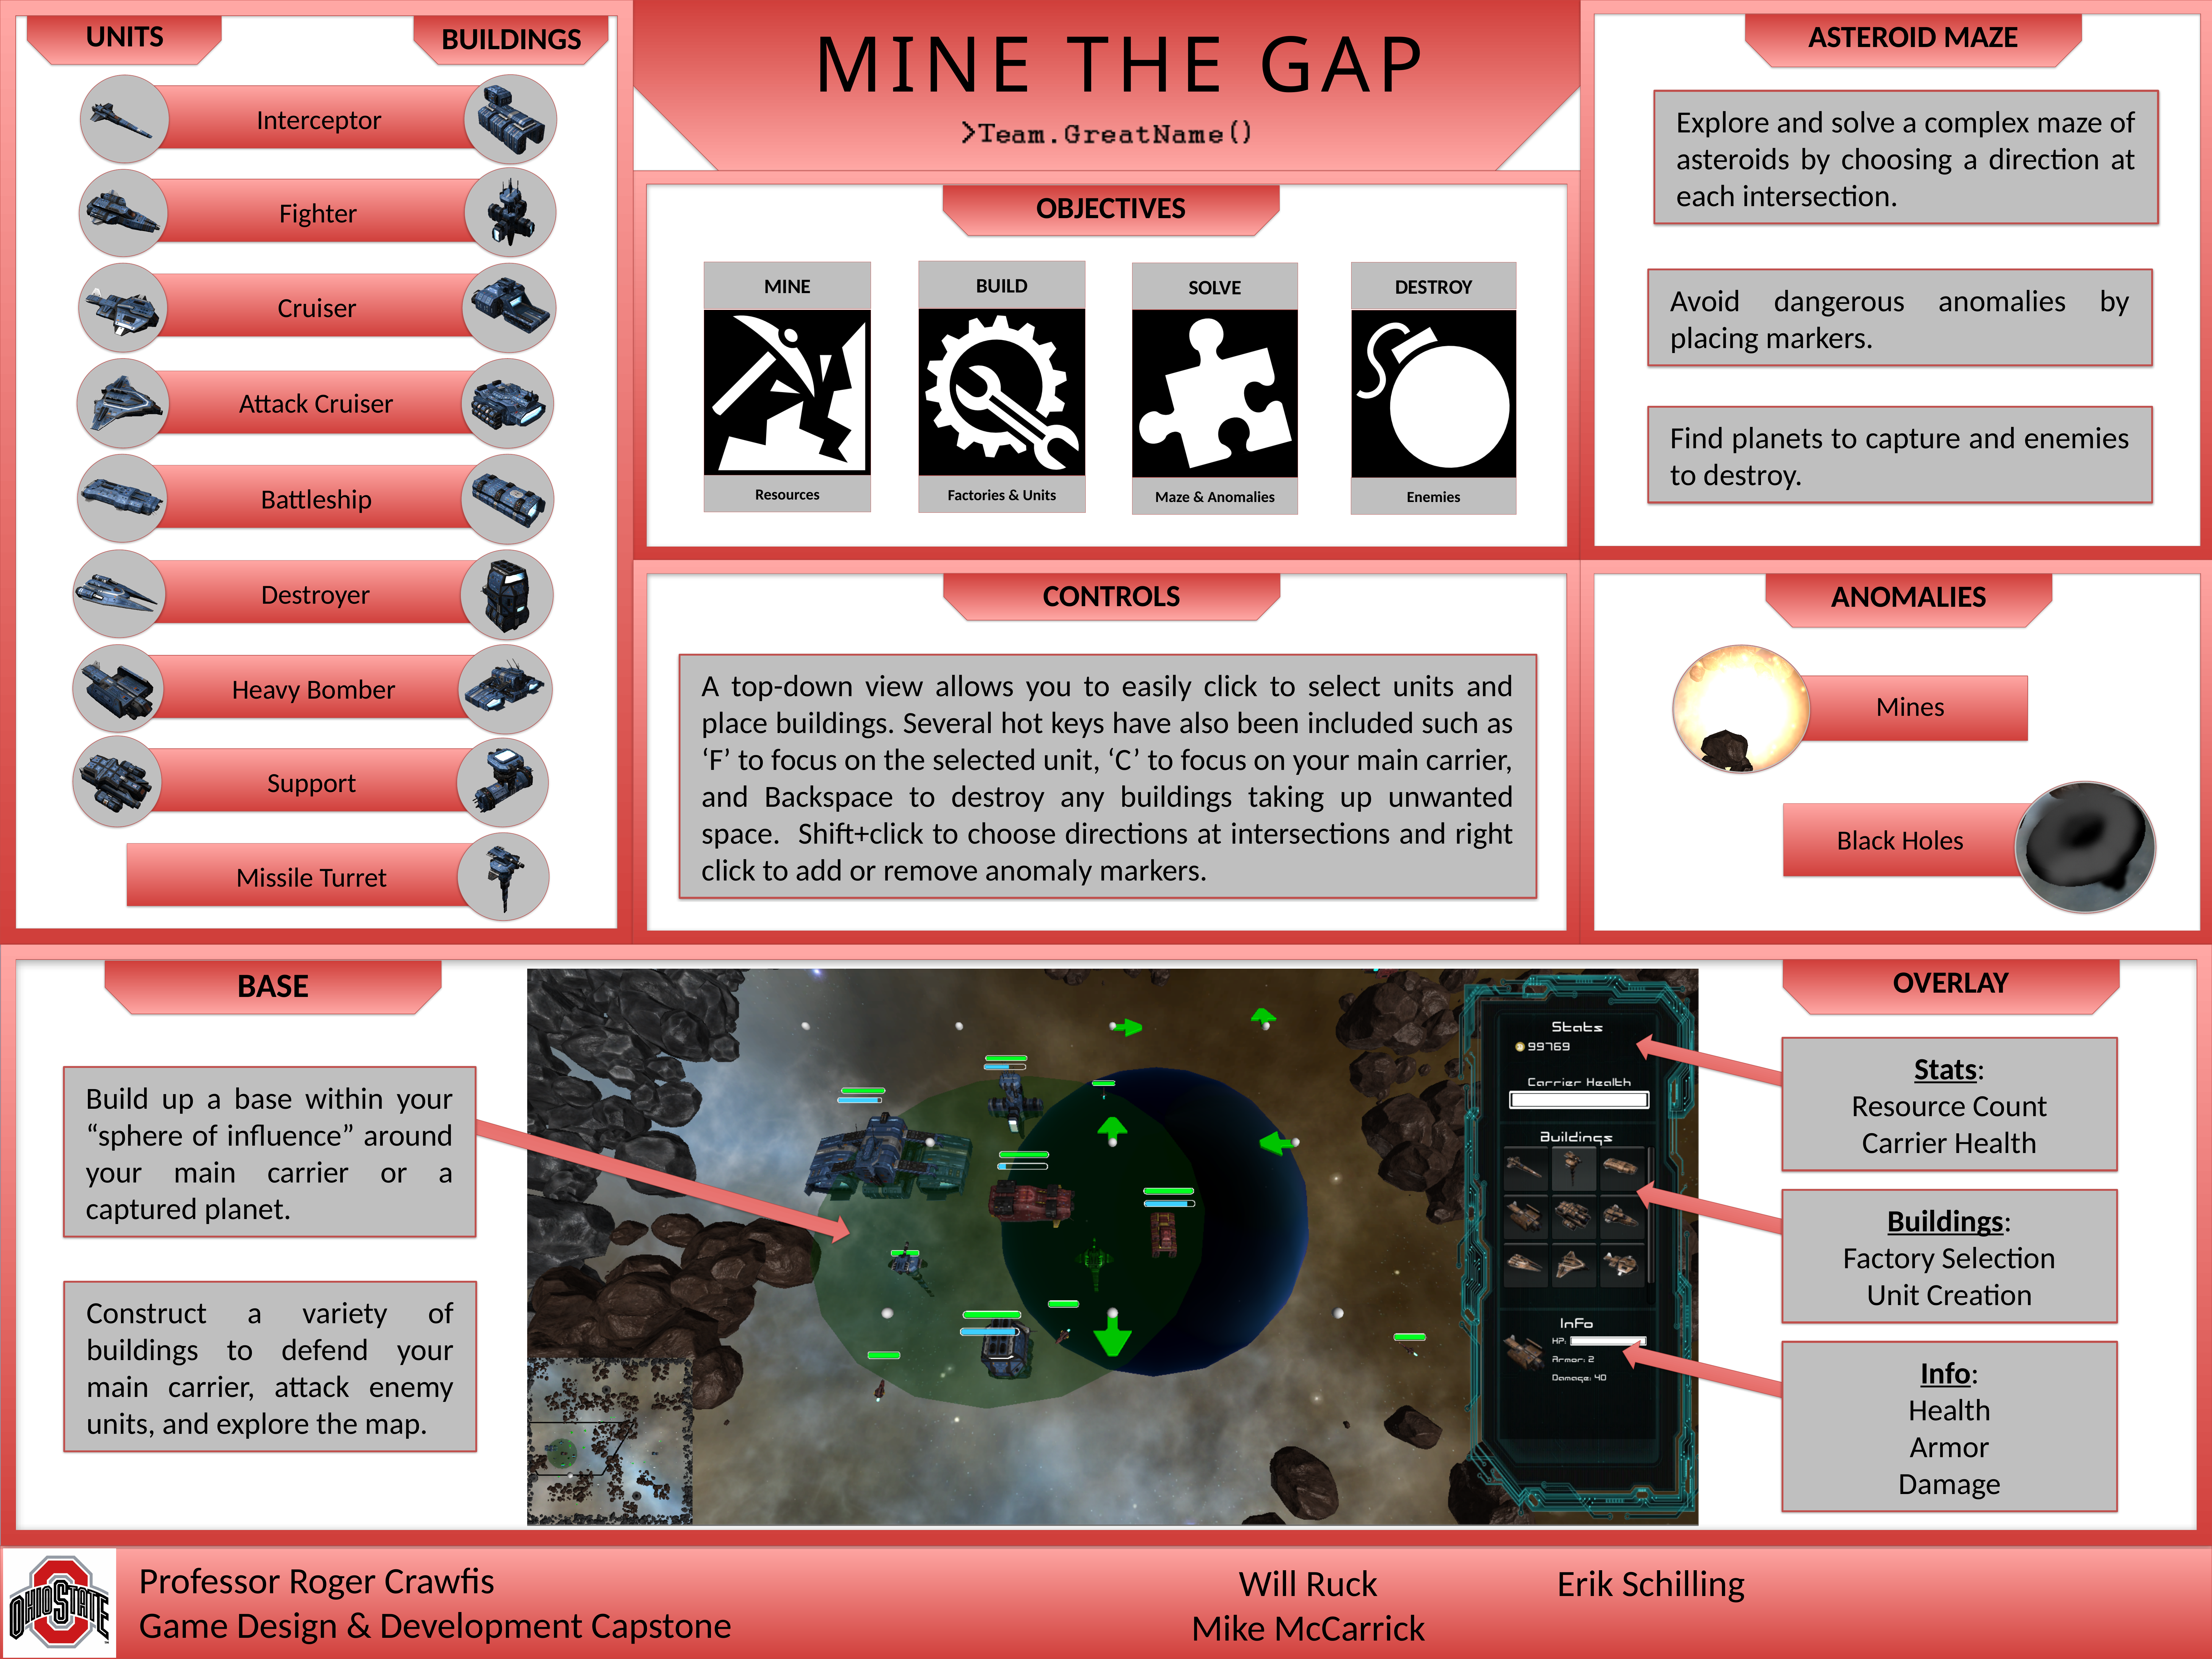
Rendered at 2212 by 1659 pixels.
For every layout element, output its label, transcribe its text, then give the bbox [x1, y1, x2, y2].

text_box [1783, 960, 2120, 1014]
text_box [1132, 263, 1298, 309]
text_box [98, 454, 147, 461]
text_box [1580, 0, 2212, 559]
text_box [1701, 1199, 1780, 1234]
text_box Build up a base within your “sphere of influence” around your main carrier or a captured planet. [63, 1066, 477, 1237]
text_box Find planets to capture and enemies to destroy. [1647, 406, 2153, 504]
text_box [1351, 262, 1517, 519]
text_box [101, 729, 135, 732]
text_box [78, 289, 82, 326]
text_box [479, 549, 535, 559]
text_box [89, 644, 147, 654]
text_box Will Ruck Mike McCarrick Geoff McGinnis Erik Schilling Brett Mugglin David Householder [1104, 1548, 2212, 1659]
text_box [943, 573, 1280, 620]
text_box [95, 263, 151, 273]
text_box [0, 1549, 2, 1659]
text_box [76, 378, 85, 429]
text_box [96, 358, 150, 367]
text_box Explore and solve a complex maze of asteroids by choosing a direction at each intersection. [1653, 90, 2159, 224]
picture [468, 844, 543, 913]
text_box [1502, 93, 1579, 170]
text_box [553, 291, 556, 324]
text_box [479, 454, 537, 464]
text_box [83, 748, 543, 820]
text_box [635, 92, 712, 170]
text_box [495, 74, 540, 85]
picture [471, 559, 545, 633]
text_box [474, 832, 533, 842]
picture [468, 746, 537, 815]
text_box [84, 655, 463, 727]
text_box [1596, 576, 2199, 930]
text_box [0, 0, 633, 16]
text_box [88, 273, 469, 345]
text_box [117, 1657, 1104, 1659]
text_box [492, 732, 519, 734]
text_box [544, 856, 550, 897]
text_box [103, 444, 143, 448]
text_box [943, 185, 1280, 236]
text_box [499, 167, 521, 169]
text_box [73, 761, 77, 802]
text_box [0, 13, 256, 65]
picture [1674, 646, 1810, 772]
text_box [704, 262, 871, 516]
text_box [1673, 645, 2028, 773]
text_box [127, 843, 542, 915]
text_box Info: Health Armor Damage [1782, 1341, 2118, 1512]
picture [3, 1548, 116, 1658]
text_box [1580, 559, 2212, 943]
picture [79, 750, 152, 821]
picture [75, 560, 159, 637]
text_box Stats: Resource Count Carrier Health [1782, 1037, 2118, 1171]
picture [84, 277, 161, 351]
text_box [544, 762, 549, 803]
text_box Avoid dangerous anomalies by placing markers. [1647, 269, 2153, 366]
text_box [21, 969, 525, 1526]
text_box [381, 16, 643, 65]
picture [471, 171, 552, 253]
picture [958, 113, 1276, 154]
picture [478, 85, 550, 157]
text_box [1701, 1052, 1780, 1086]
text_box [633, 559, 1579, 943]
text_box [553, 196, 556, 228]
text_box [105, 960, 441, 1014]
text_box [1701, 969, 2193, 1526]
picture [465, 650, 545, 730]
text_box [1745, 14, 2082, 67]
text_box [551, 97, 557, 141]
text_box [0, 67, 633, 943]
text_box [159, 560, 470, 632]
text_box MINE THE GAP [736, 4, 1501, 118]
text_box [1766, 574, 2052, 627]
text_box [919, 261, 1086, 517]
text_box [488, 636, 526, 640]
picture [471, 269, 552, 349]
text_box [479, 358, 536, 368]
text_box [547, 572, 554, 617]
text_box [495, 160, 531, 164]
text_box [483, 823, 522, 827]
text_box Buildings: Factory Selection Unit Creation [1782, 1189, 2118, 1324]
text_box [1701, 1362, 1780, 1398]
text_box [168, 465, 470, 537]
picture [1132, 309, 1298, 477]
picture [87, 367, 167, 441]
text_box A top-down view allows you to easily click to select units and place buildings. Several hot keys have also been included such as ‘F’ to focus on the selected unit, ‘C’ to focus on your main carrier, and Backspace to destroy any buildings taking up unwanted space. Shift+click to choose directions at intersections and right click to add or remove anomaly markers. [679, 654, 1537, 899]
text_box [1132, 480, 1298, 519]
text_box [548, 477, 555, 521]
picture [79, 656, 153, 724]
text_box Construct a variety of buildings to defend your main carrier, attack enemy units, and explore the map. [63, 1281, 477, 1452]
text_box [547, 668, 553, 711]
text_box [651, 579, 1563, 929]
text_box [100, 824, 135, 827]
text_box [87, 735, 148, 748]
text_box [1783, 781, 2156, 913]
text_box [168, 369, 472, 441]
text_box [482, 644, 529, 650]
text_box [18, 19, 614, 927]
text_box [635, 171, 1579, 559]
text_box [477, 738, 528, 745]
text_box [73, 668, 78, 709]
text_box [90, 549, 148, 559]
picture [470, 465, 547, 542]
text_box [549, 382, 554, 424]
picture [527, 969, 1699, 1526]
text_box [485, 917, 521, 921]
picture [2016, 783, 2155, 912]
text_box [487, 263, 531, 268]
text_box Professor Roger Crawfis Game Design & Development Capstone [117, 1549, 1104, 1657]
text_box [79, 169, 549, 257]
text_box [1, 944, 2212, 1546]
picture [471, 369, 547, 446]
text_box [1596, 17, 2199, 545]
text_box [650, 189, 1564, 545]
picture [80, 462, 167, 543]
text_box [634, 0, 1579, 170]
text_box [478, 1120, 525, 1149]
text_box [80, 75, 493, 163]
text_box [77, 488, 78, 508]
